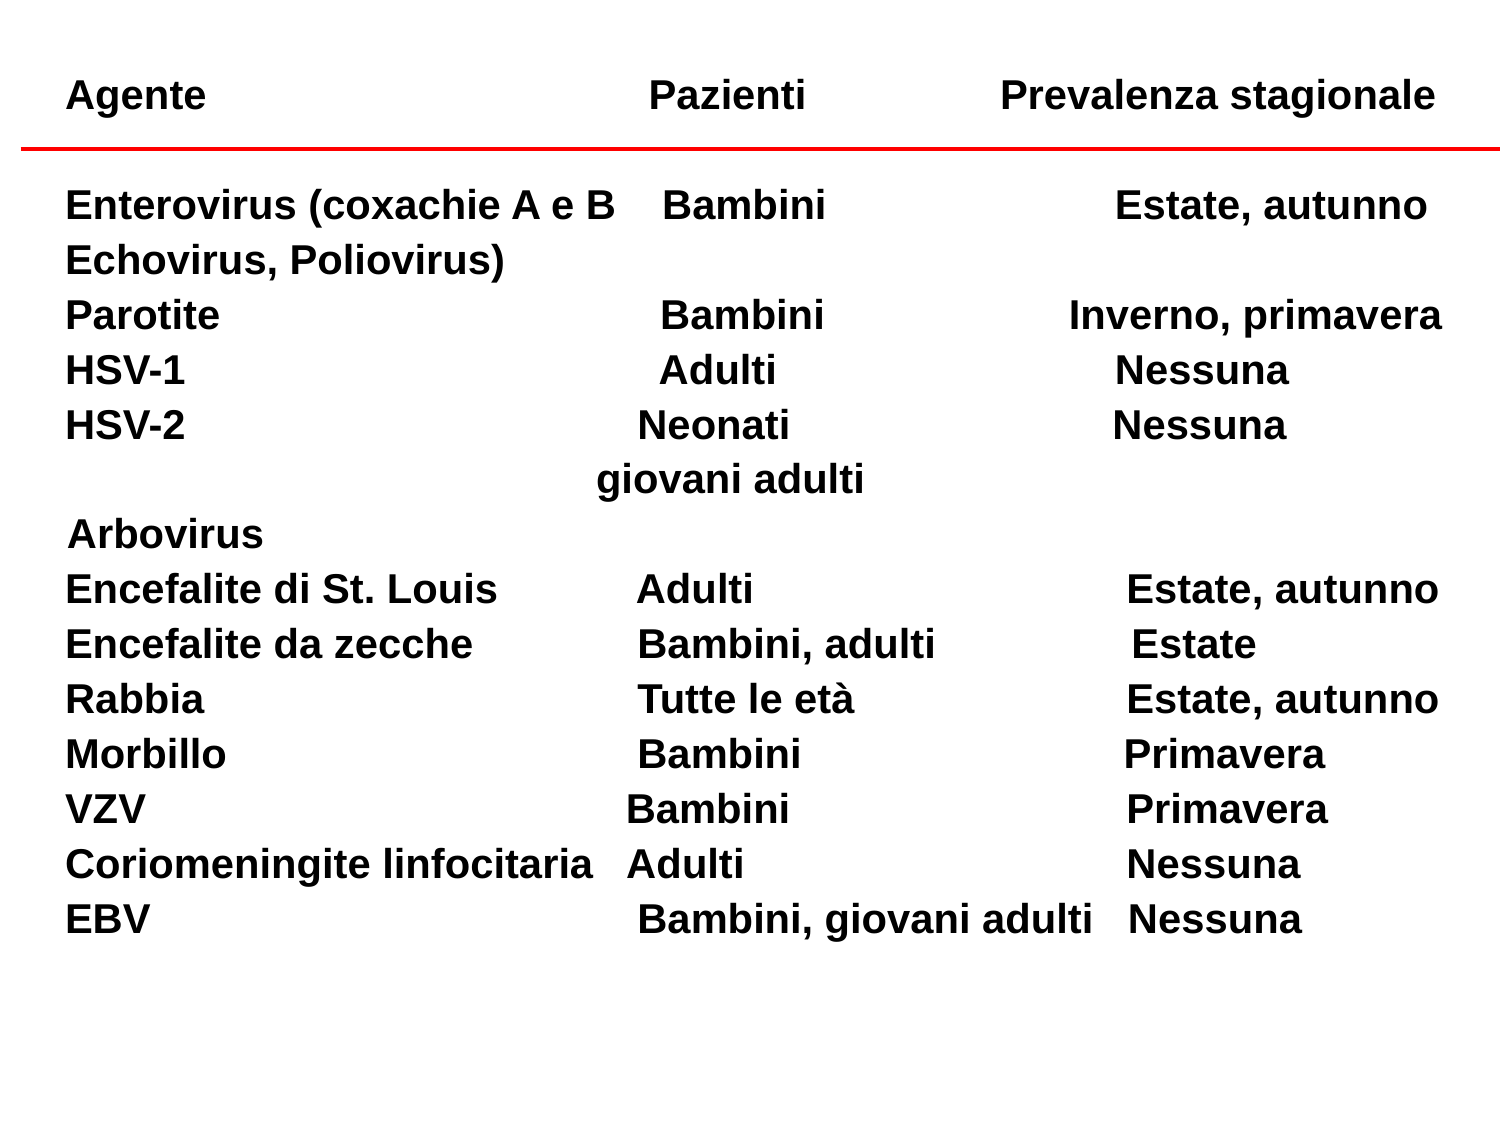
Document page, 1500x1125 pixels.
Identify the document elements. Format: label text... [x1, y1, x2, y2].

text_box Agente Pazienti Prevalenza stagionale Enterovirus (coxachie A e B Bambini Estate, autunno Echovirus, Poliovirus) Parotite Bambini Inverno, primavera HSV-1 Adulti Nessuna HSV-2 Neonati Nessuna giovani adulti Arbovirus Encefalite di St. Louis Adulti Estate, autunno Encefalite da zecche Bambini, adulti Estate Rabbia Tutte le età Estate, autunno Morbillo Bambini Primavera VZV Bambini Primavera Coriomeningite linfocitaria Adulti Nessuna EBV Bambini, giovani adulti Nessuna [17, 55, 1459, 950]
